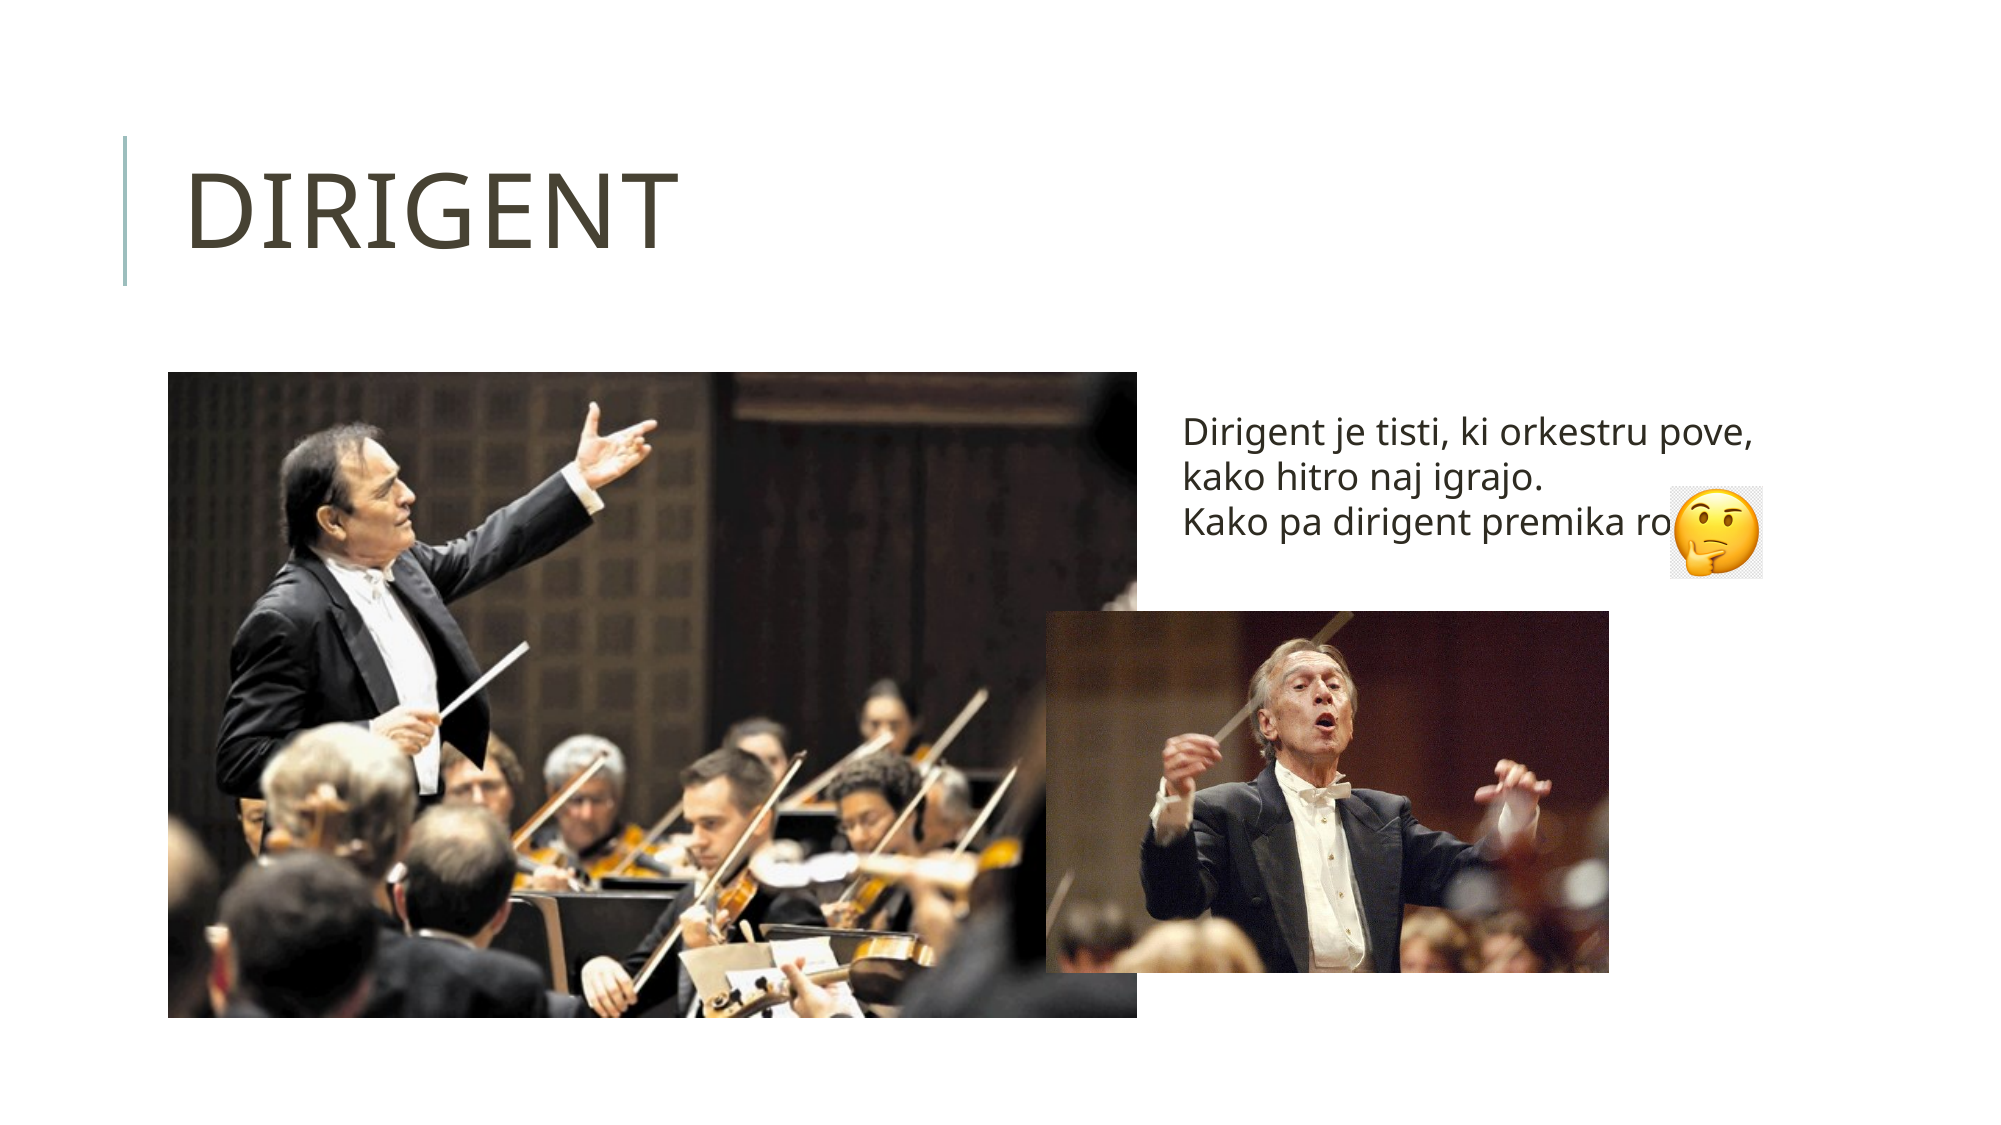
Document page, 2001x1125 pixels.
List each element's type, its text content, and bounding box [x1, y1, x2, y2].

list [167, 372, 1137, 1019]
text_box Dirigent je tisti, ki orkestru pove, kako hitro naj igrajo. Kako pa dirigent premika roke? [1167, 400, 1843, 551]
picture [1670, 486, 1763, 579]
title dirigent [168, 96, 1763, 342]
picture [1046, 610, 1609, 973]
